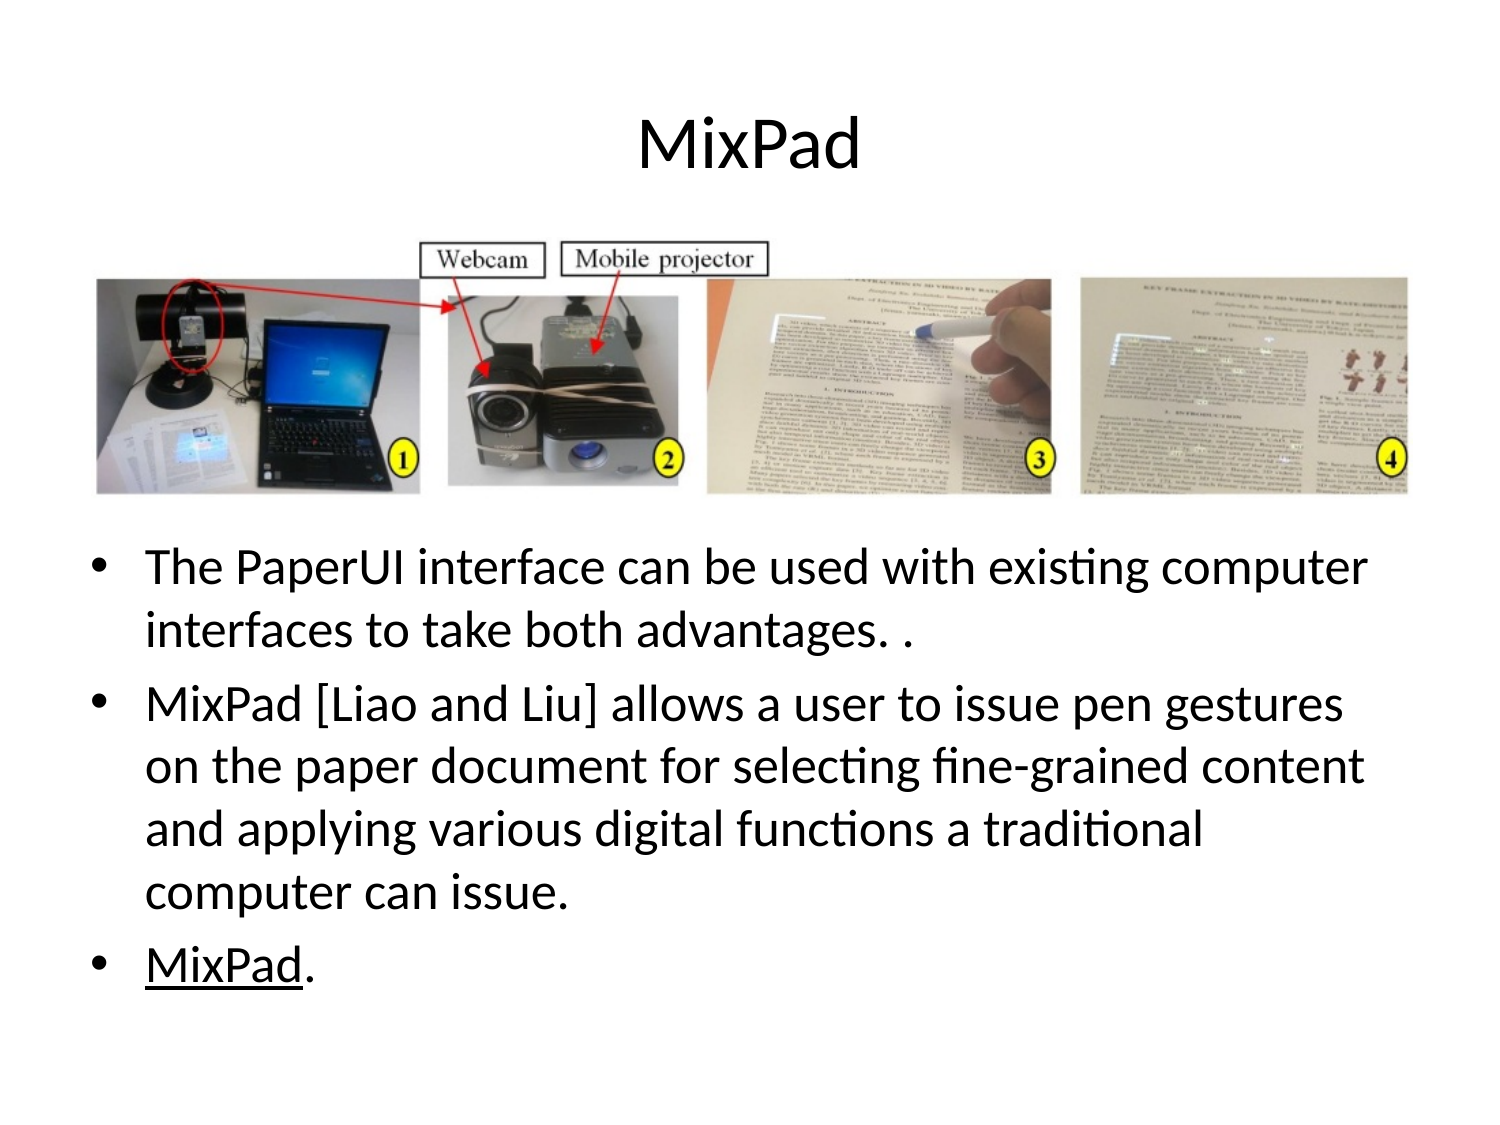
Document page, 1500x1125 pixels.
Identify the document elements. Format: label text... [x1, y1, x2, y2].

list The PaperUI interface can be used with existing computer interfaces to take both advantages. . MixPad [Liao and Liu] allows a user to issue pen gestures on the paper document for selecting fine-grained content and applying various digital functions a traditional computer can issue. MixPad. [75, 525, 1425, 1005]
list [91, 237, 1413, 501]
title MixPad [75, 45, 1425, 233]
